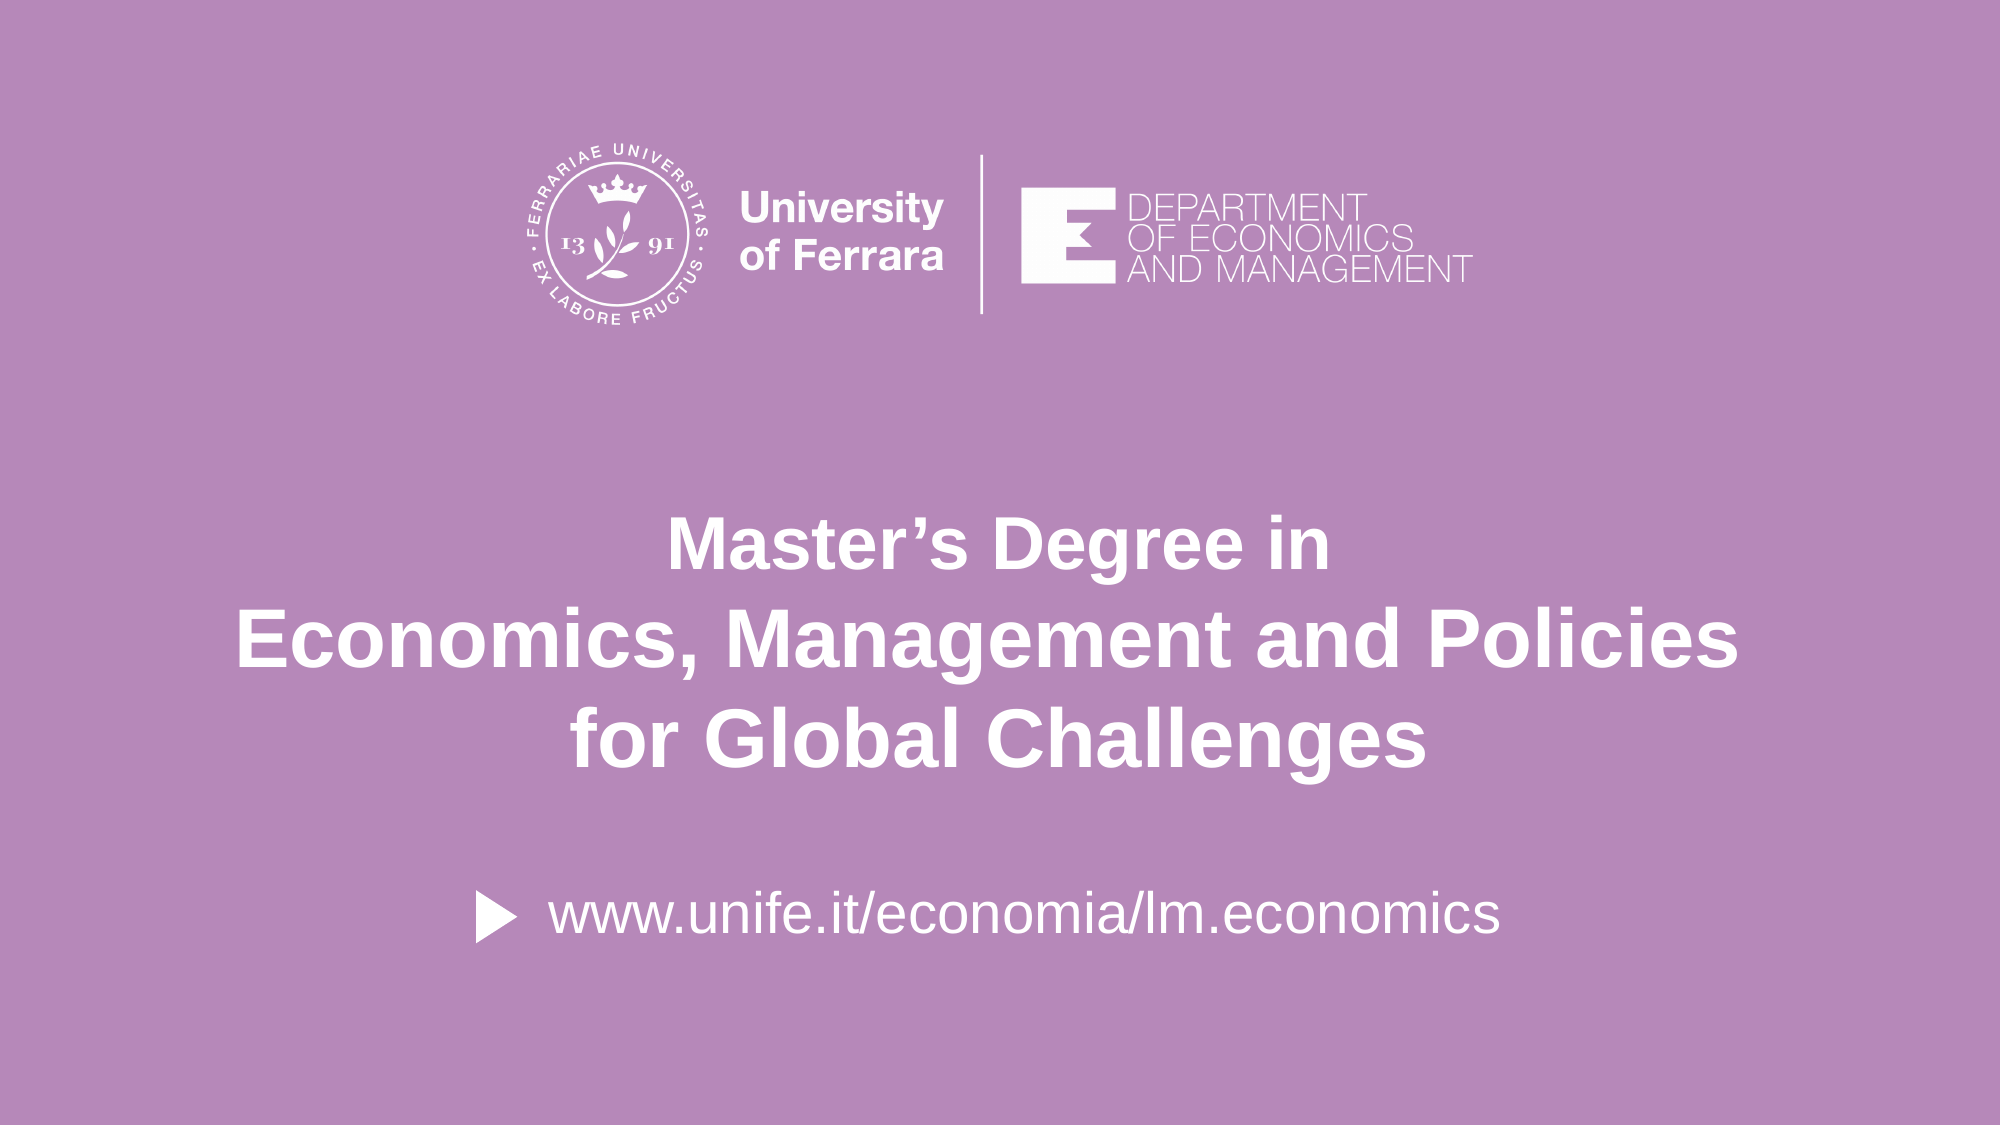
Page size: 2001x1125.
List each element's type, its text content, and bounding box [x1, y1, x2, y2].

picture [527, 143, 1473, 325]
text_box Master’s Degree in Economics, Management and Policies for Global Challenges [113, 400, 1886, 792]
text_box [476, 867, 1523, 954]
